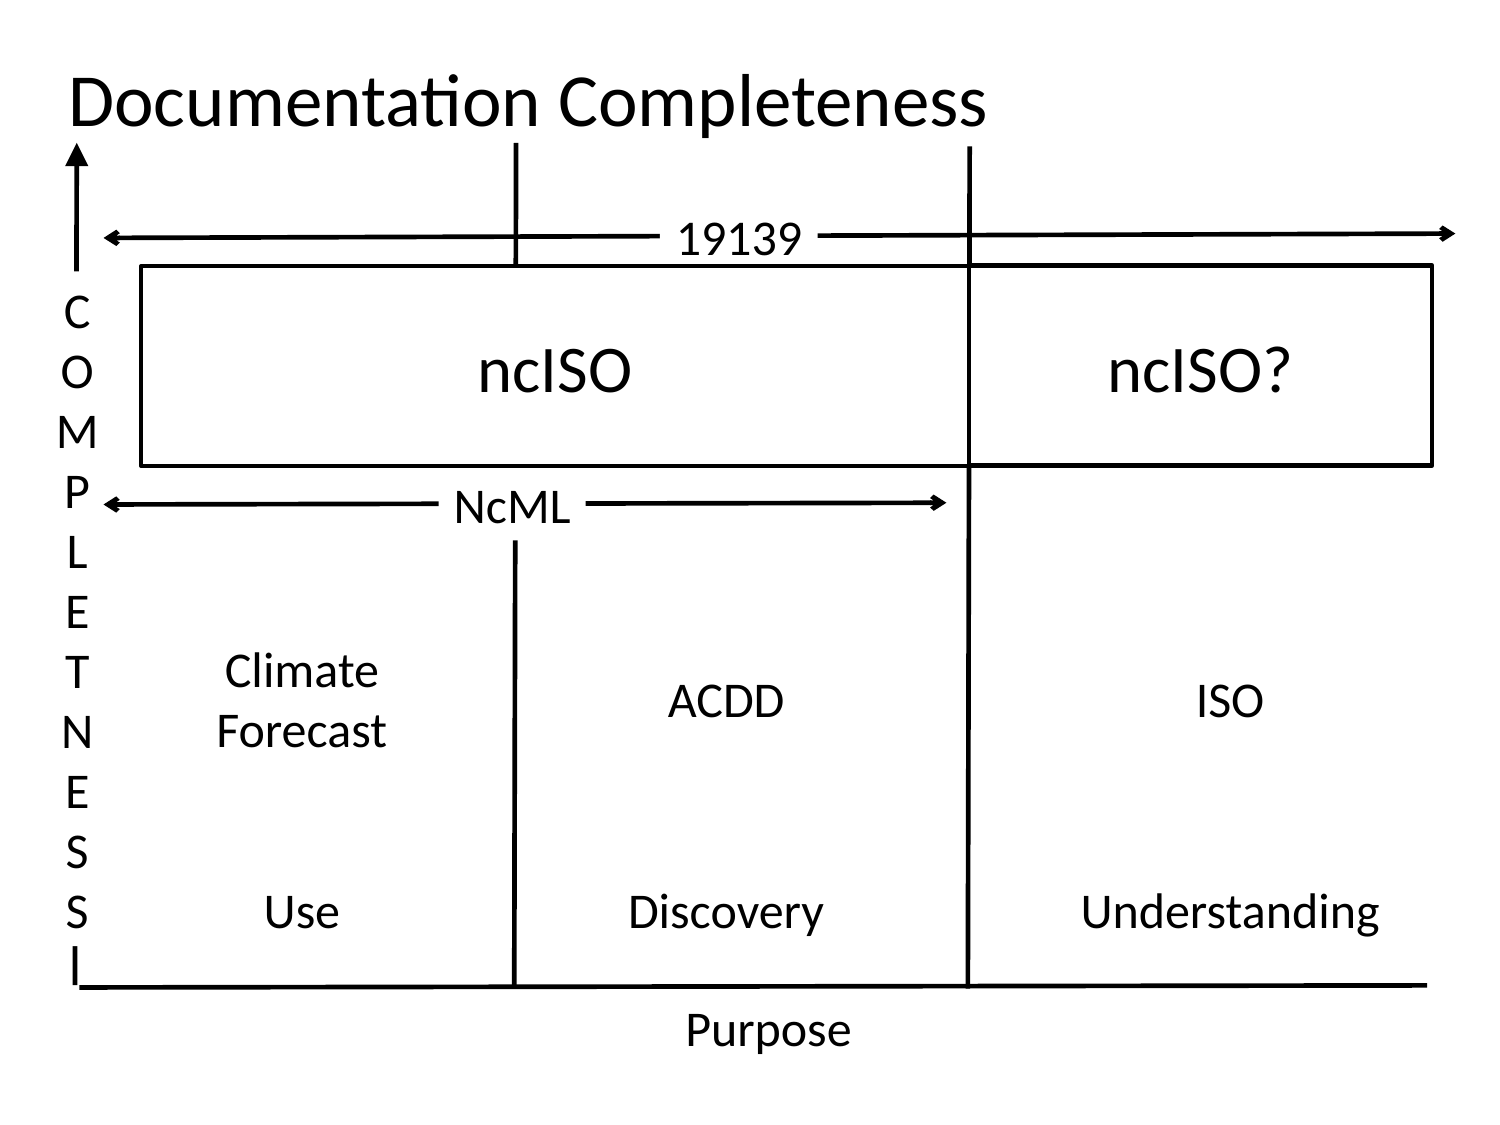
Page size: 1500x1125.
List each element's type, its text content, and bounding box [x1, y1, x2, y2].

text_box [103, 230, 659, 246]
text_box Discovery [613, 871, 840, 946]
title Documentation Completeness [53, 34, 1095, 159]
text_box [103, 465, 947, 542]
text_box Understanding [1065, 871, 1395, 946]
text_box ACDD [653, 660, 800, 736]
text_box [818, 226, 1456, 241]
text_box 19139 [659, 197, 818, 264]
text_box Purpose [670, 988, 867, 1064]
text_box C O M P L E T N E S S [40, 271, 114, 947]
text_box Climate Forecast [201, 630, 403, 765]
text_box ncISO [139, 264, 967, 468]
text_box Use [248, 871, 355, 946]
text_box ncISO? [967, 263, 1434, 468]
text_box ISO [1180, 660, 1280, 736]
text_box [66, 142, 88, 271]
